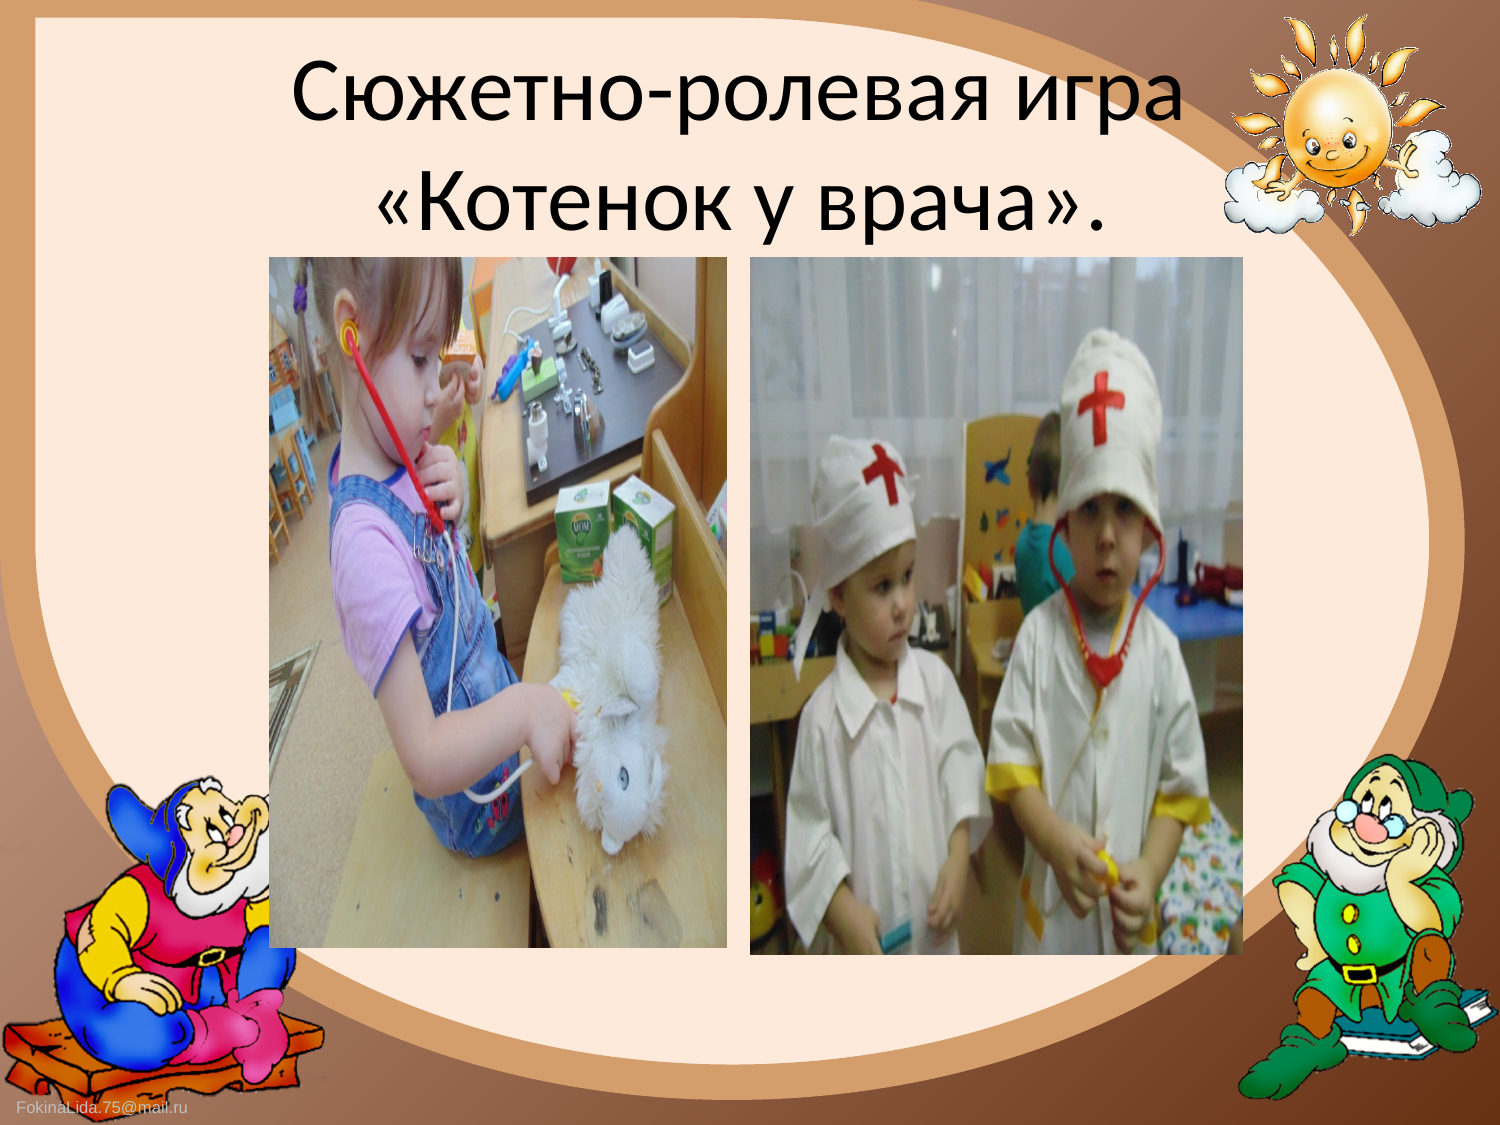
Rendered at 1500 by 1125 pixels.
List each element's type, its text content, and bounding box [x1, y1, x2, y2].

picture [1214, 0, 1500, 244]
picture [749, 257, 1500, 1101]
picture [0, 775, 327, 1125]
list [269, 257, 727, 948]
title Сюжетно-ролевая игра «Котенок у врача». [74, 44, 1426, 233]
